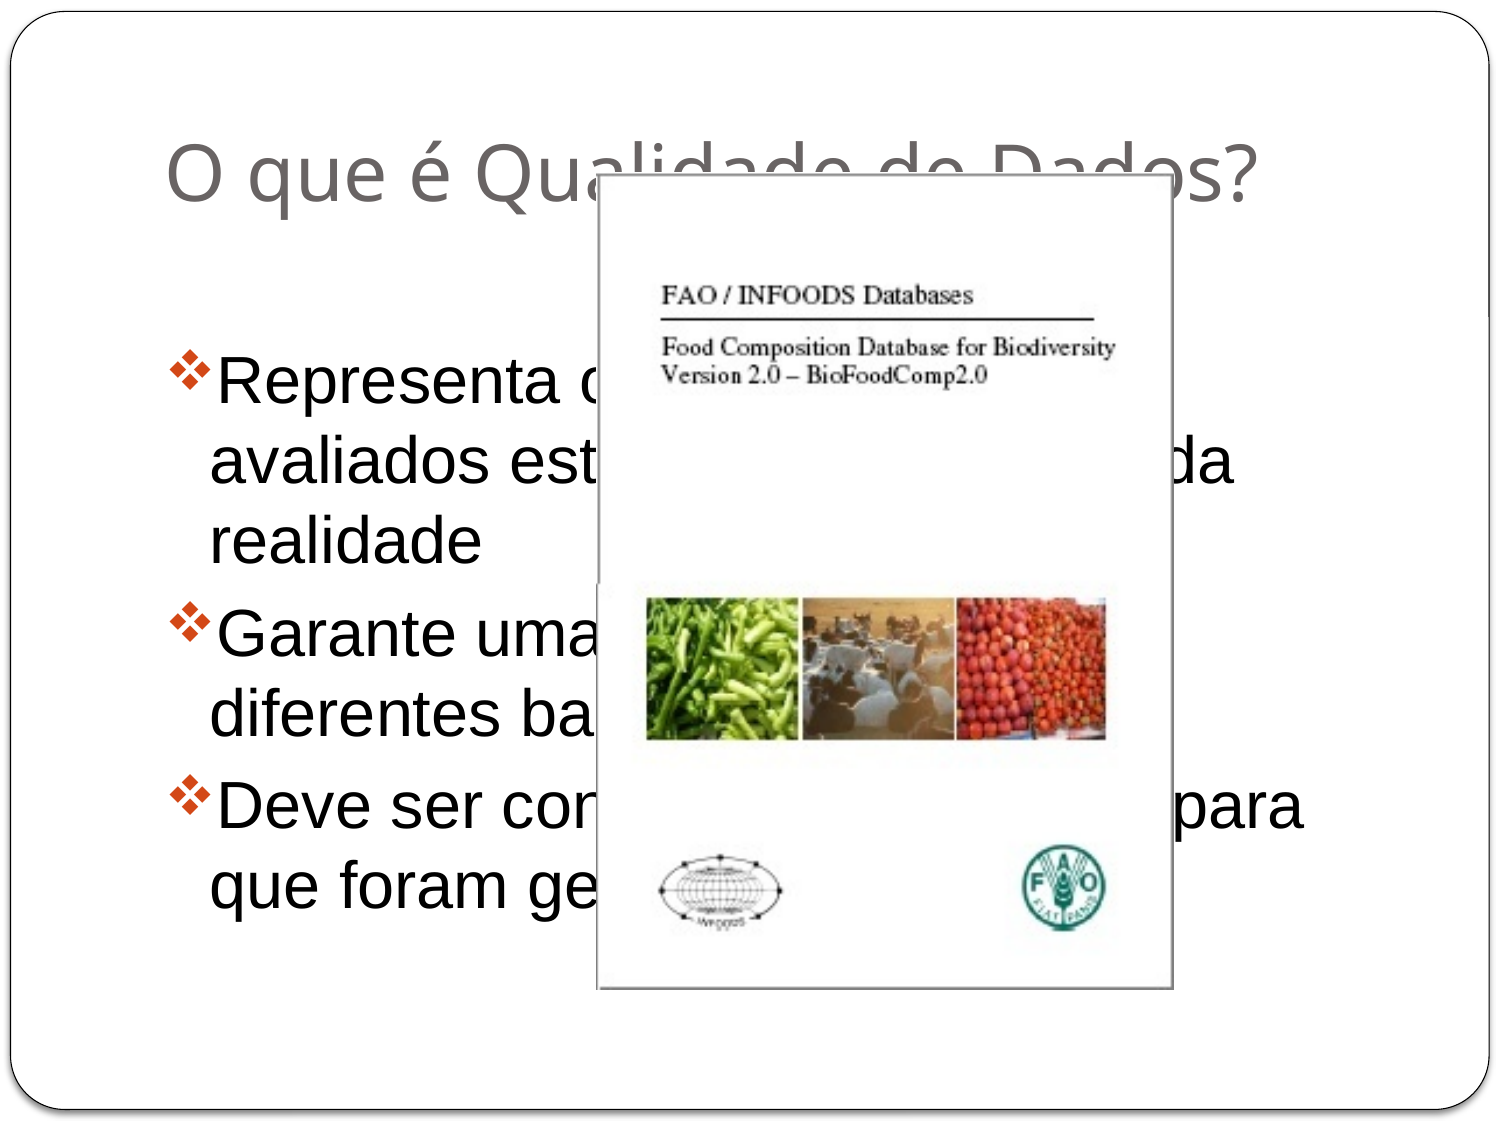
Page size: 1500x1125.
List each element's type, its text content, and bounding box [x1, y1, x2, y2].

picture [596, 172, 1175, 991]
title O que é Qualidade de Dados? [150, 45, 1425, 233]
list Representa o quanto os dados avaliados estão o mais próximo da realidade Garante uma comparação entre diferentes bancos de dados Deve ser conhecido o propósito para que foram gerados [150, 237, 590, 988]
list Representa o quanto os dados avaliados estão o mais próximo da realidade Garante uma comparação entre diferentes bancos de dados Deve ser conhecido o propósito para que foram gerados [1178, 237, 1425, 988]
